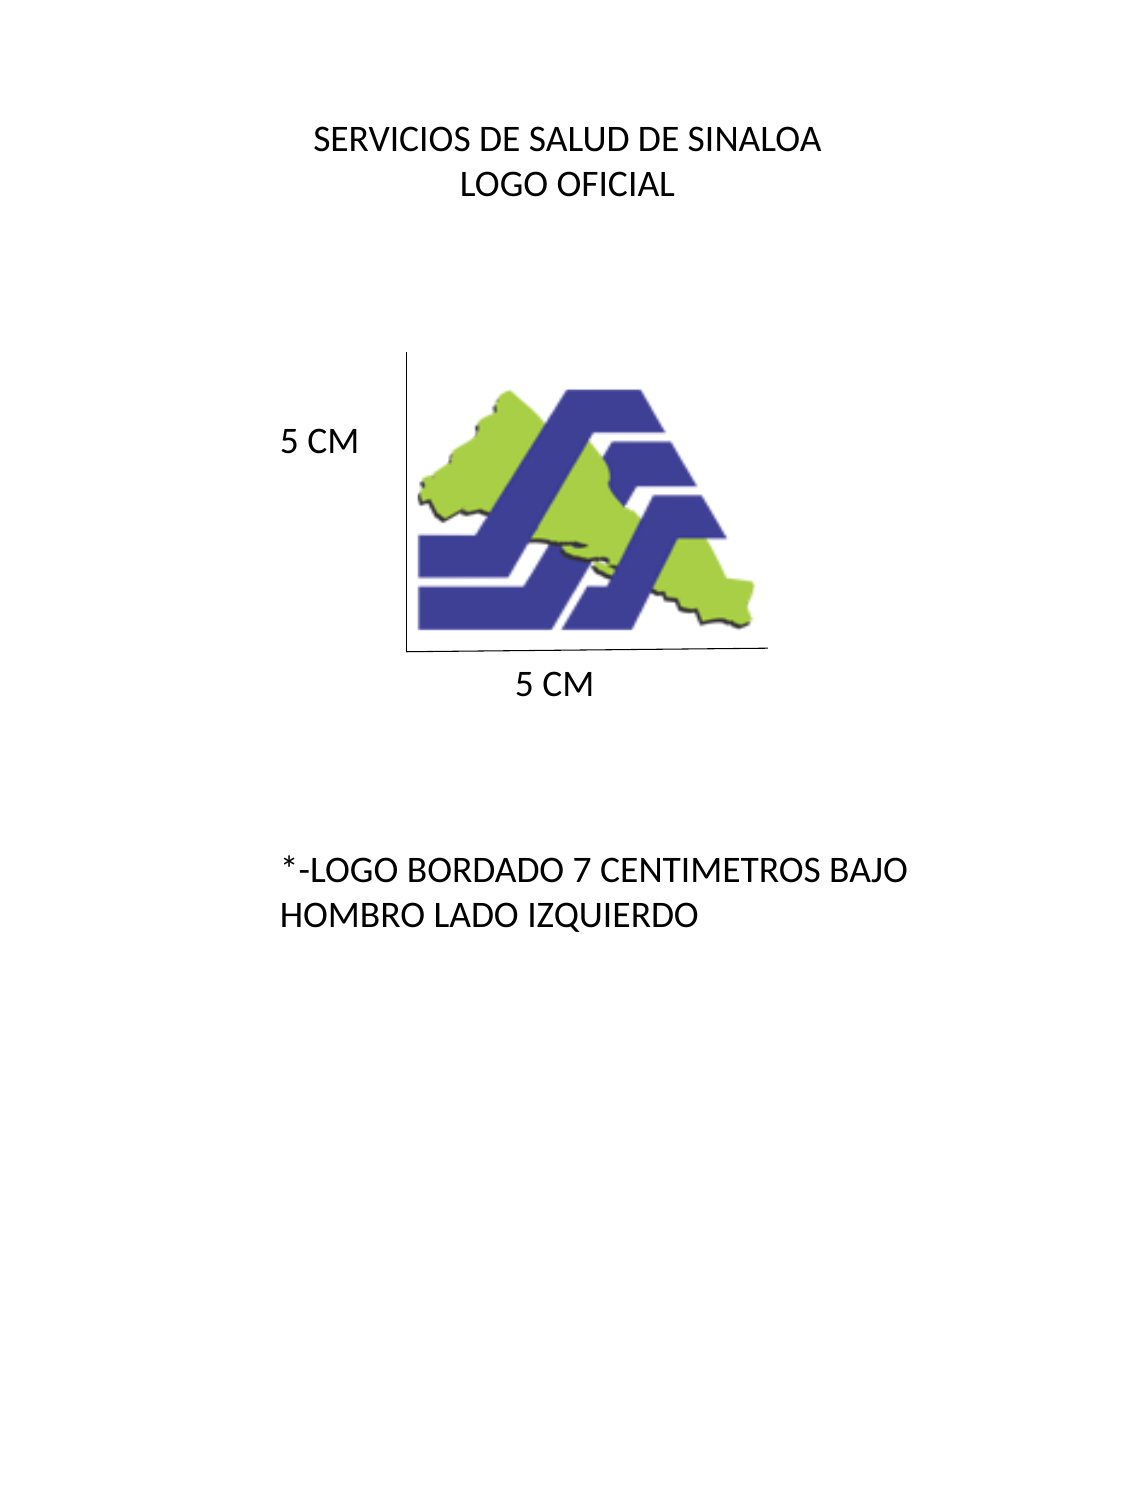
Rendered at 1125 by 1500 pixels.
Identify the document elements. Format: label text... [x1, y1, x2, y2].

picture [406, 351, 768, 674]
text_box *-LOGO BORDADO 7 CENTIMETROS BAJO HOMBRO LADO IZQUIERDO [265, 837, 991, 943]
text_box 5 CM [265, 409, 406, 469]
text_box 5 CM [500, 674, 704, 712]
text_box SERVICIOS DE SALUD DE SINALOA LOGO OFICIAL [265, 107, 879, 212]
